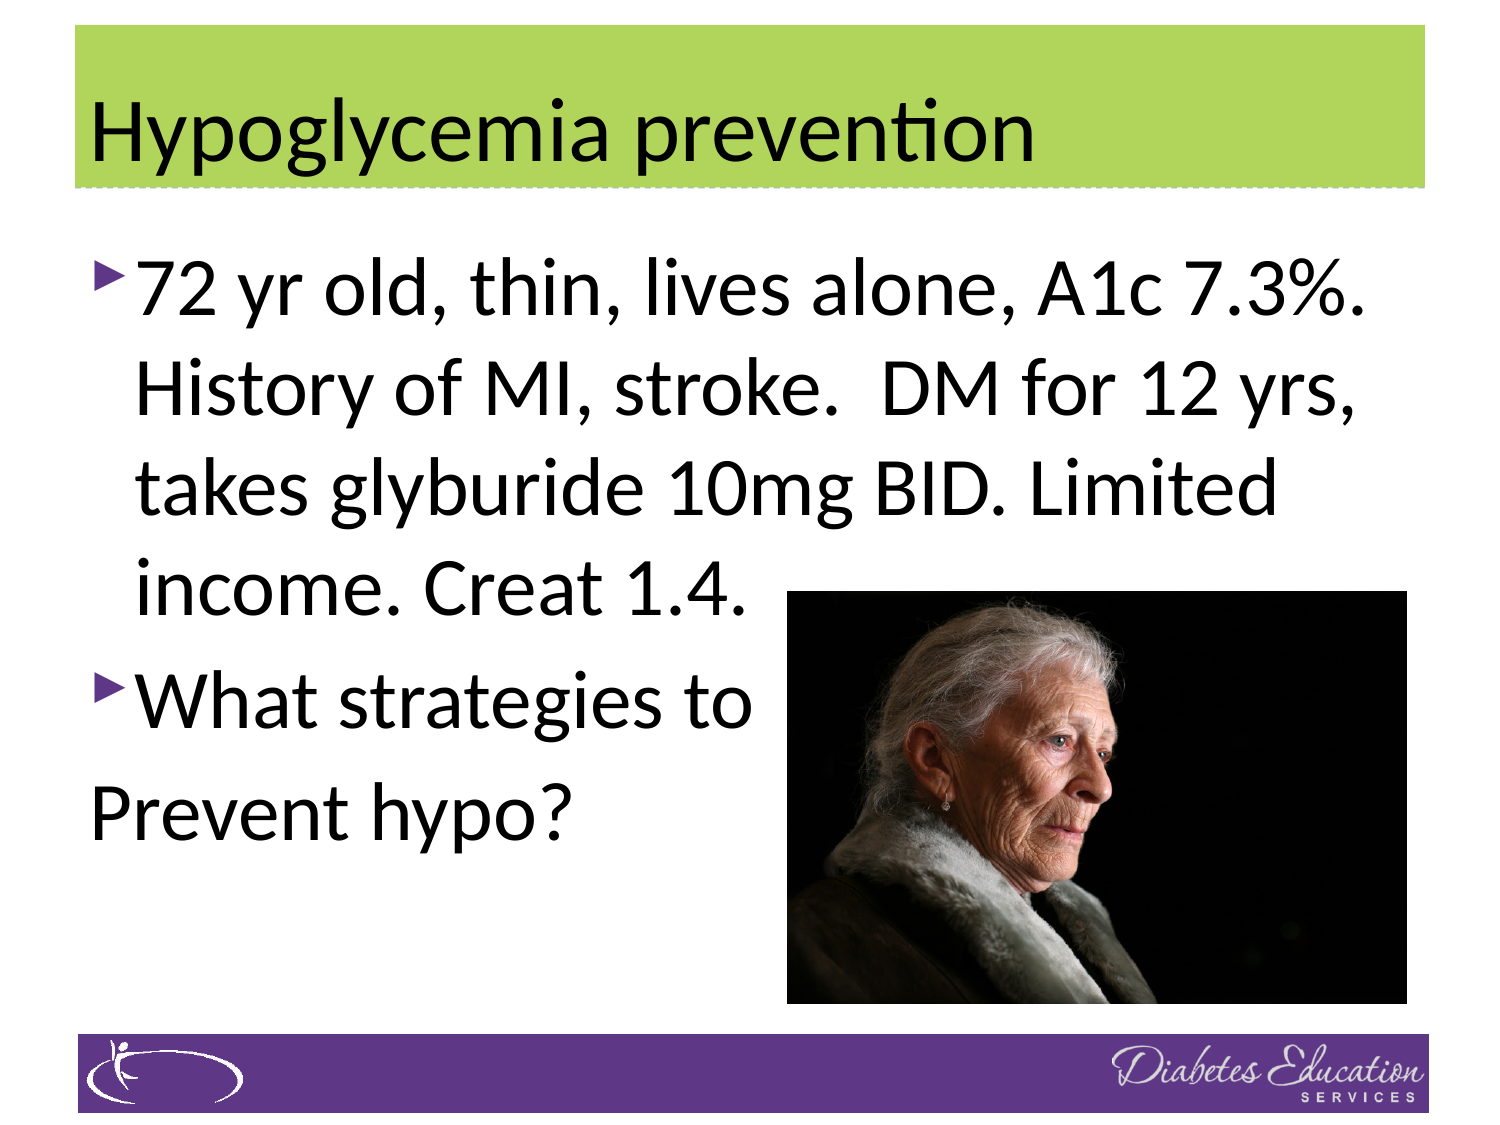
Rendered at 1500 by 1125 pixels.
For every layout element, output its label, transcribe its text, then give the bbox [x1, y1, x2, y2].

list 72 yr old, thin, lives alone, A1c 7.3%. History of MI, stroke. DM for 12 yrs, takes glyburide 10mg BID. Limited income. Creat 1.4. What strategies to Prevent hypo? [75, 224, 1425, 1007]
picture [787, 591, 1407, 1005]
title Hypoglycemia prevention [75, 24, 1425, 188]
picture [78, 1034, 1112, 1113]
